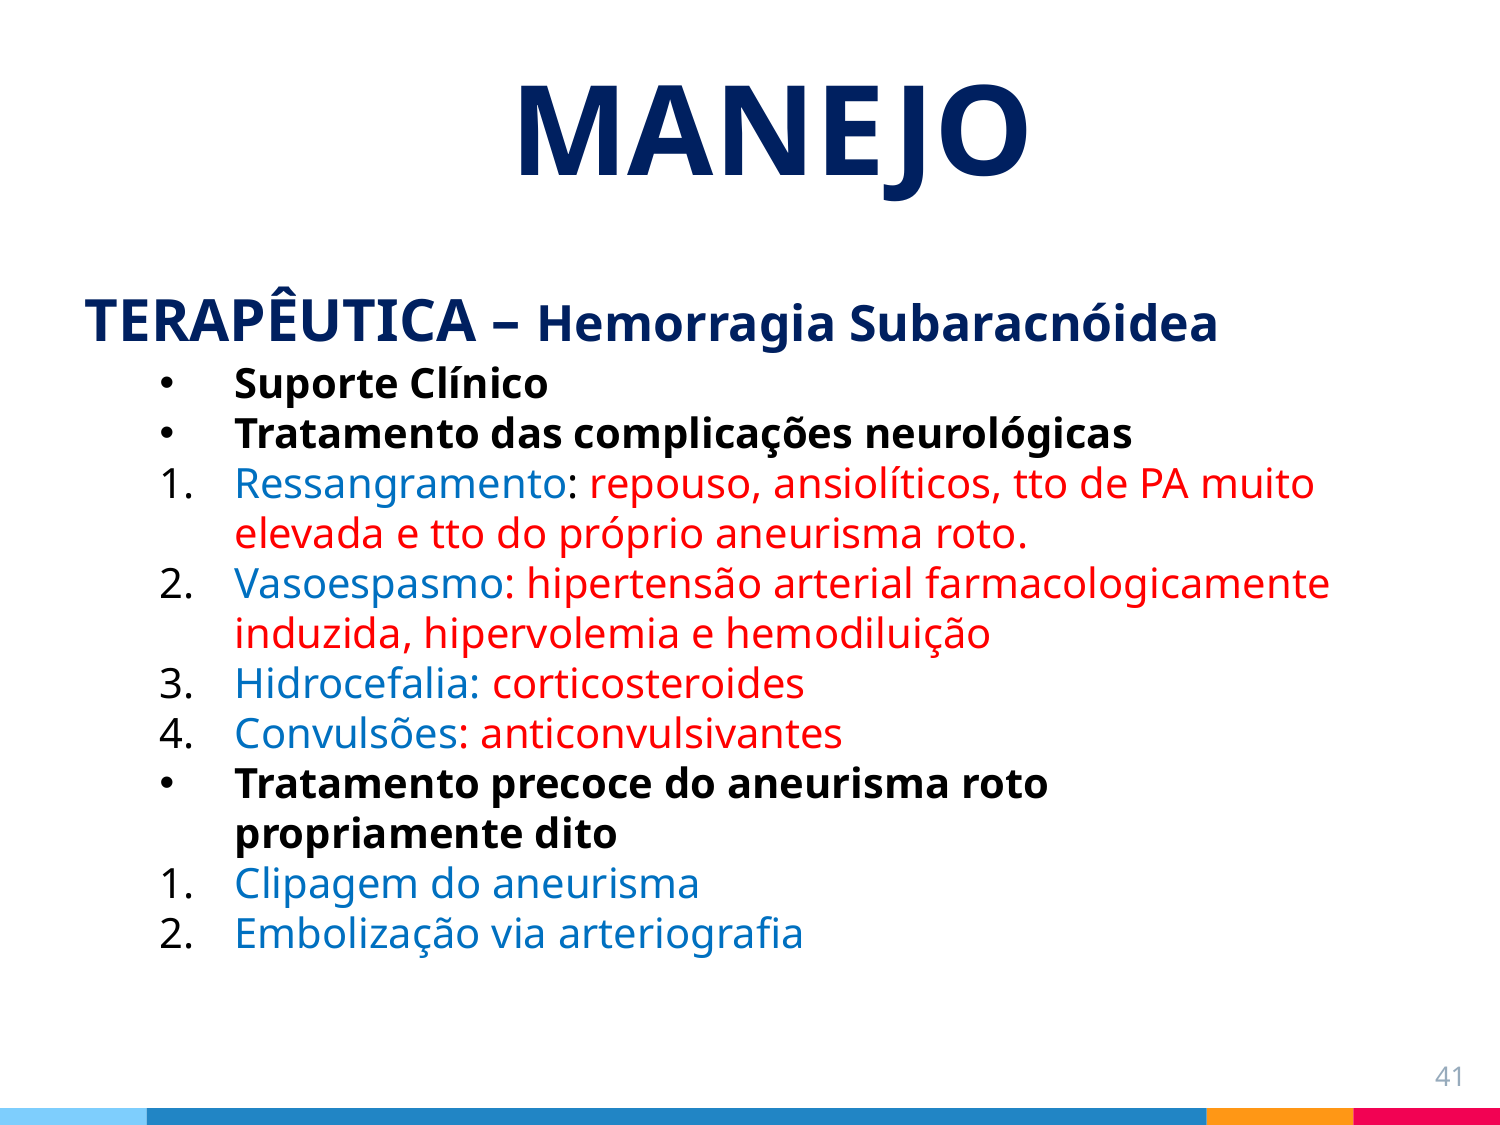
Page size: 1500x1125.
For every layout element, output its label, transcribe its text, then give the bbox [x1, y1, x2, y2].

text_box Suporte Clínico Tratamento das complicações neurológicas Ressangramento: repouso, ansiolíticos, tto de PA muito elevada e tto do próprio aneurisma roto. Vasoespasmo: hipertensão arterial farmacologicamente induzida, hipervolemia e hemodiluição Hidrocefalia: corticosteroides Convulsões: anticonvulsivantes Tratamento precoce do aneurisma roto propriamente dito Clipagem do aneurisma Embolização via arteriografia [144, 349, 1355, 1065]
title MANEJO [146, 27, 1398, 216]
slide_number 41 [1391, 1043, 1482, 1113]
text_box TERAPÊUTICA – Hemorragia Subaracnóidea [70, 241, 1430, 361]
